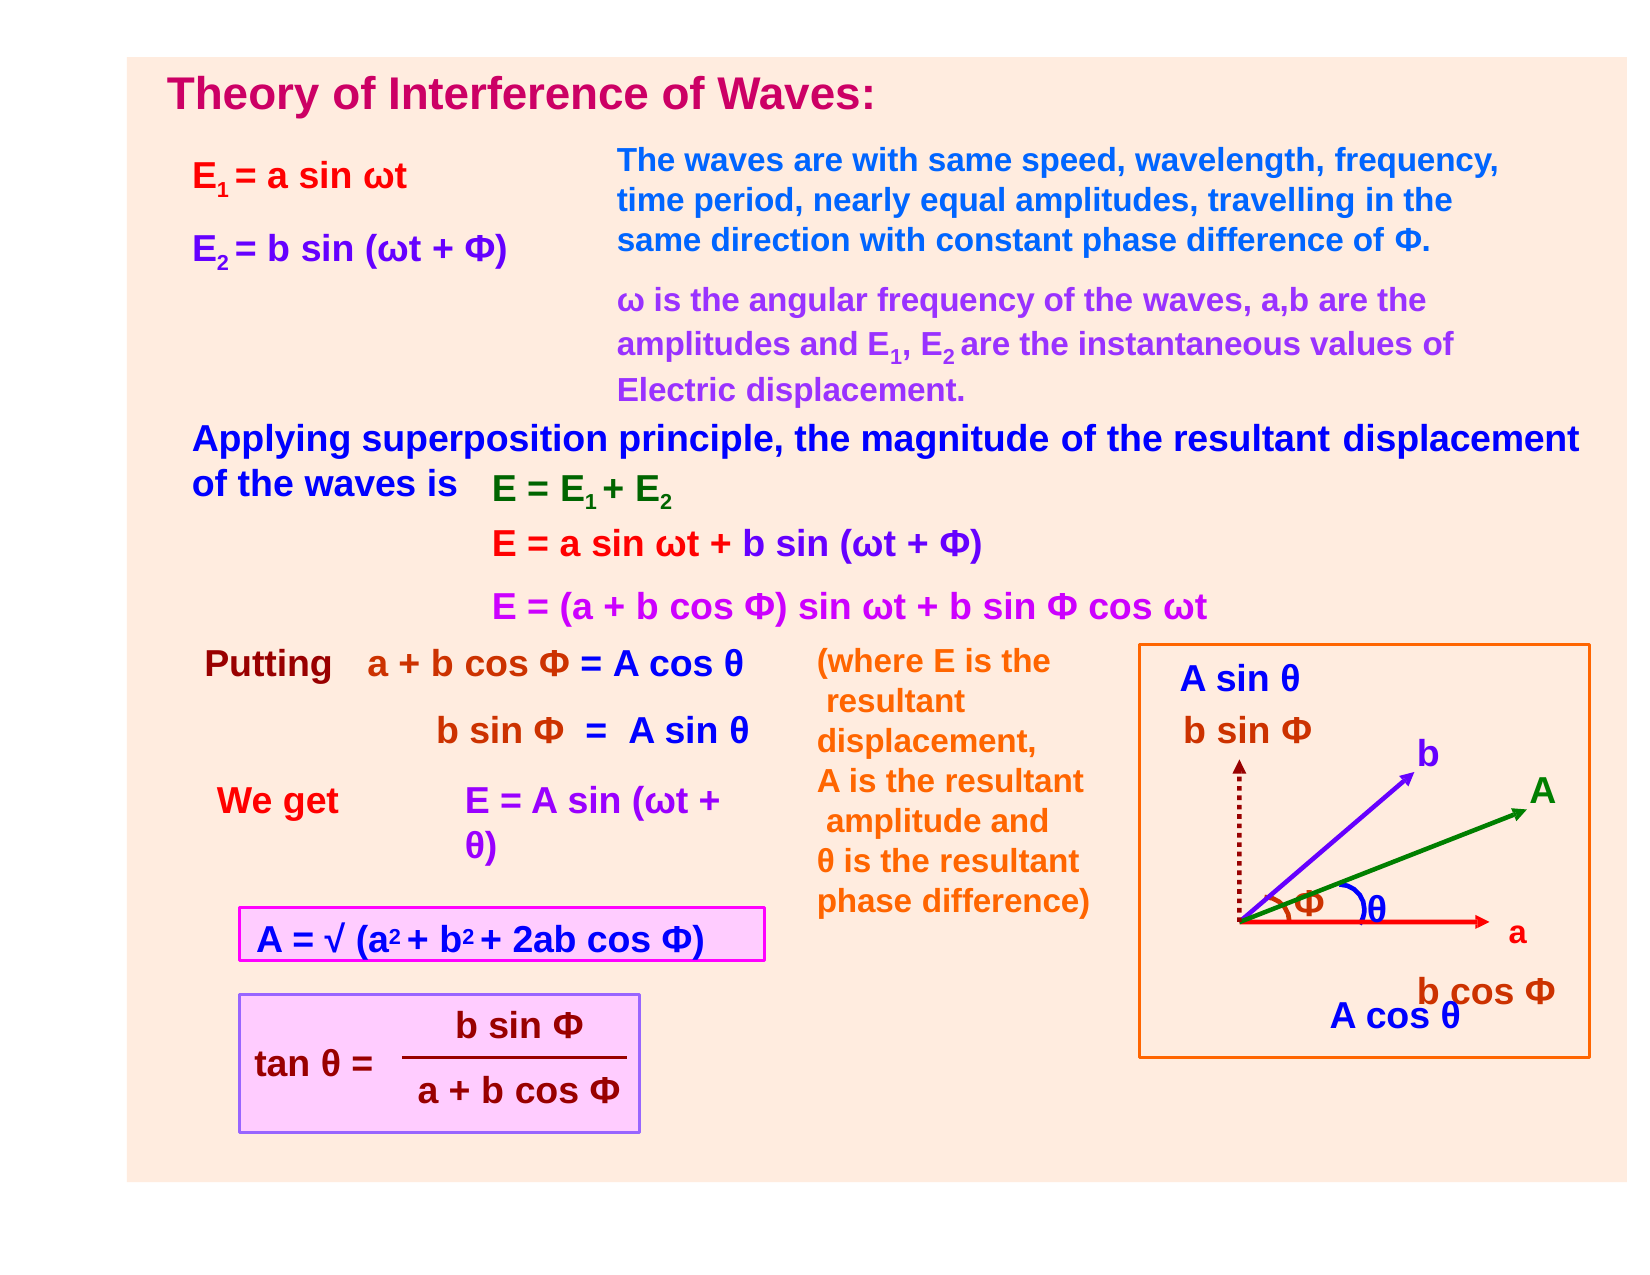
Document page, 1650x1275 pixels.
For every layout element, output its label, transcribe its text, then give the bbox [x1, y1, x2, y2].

text_box b sin Φ a + b cos Φ [416, 979, 622, 1057]
text_box time period, nearly equal amplitudes, travelling in the same direction with constant phase difference of Φ. ω is the angular frequency of the waves, a,b are the amplitudes and E1, E2 are the instantaneous values of Electric displacement. [610, 176, 1476, 409]
text_box We get [214, 774, 342, 822]
text_box Putting [202, 636, 336, 684]
text_box A = √ (a2 + b2 + 2ab cos Φ) [239, 907, 765, 961]
text_box tan θ = [254, 1036, 376, 1084]
text_box Applying superposition principle, the magnitude of the resultant displacement [189, 411, 1588, 459]
text_box of the waves is [189, 456, 461, 504]
text_box E1 = a sin ωt E2 = b sin (ωt + Φ) [185, 126, 521, 275]
text_box E = E1 + E2 E = a sin ωt + b sin (ωt + Φ) E = (a + b cos Φ) sin ωt + b sin Φ cos ωt [485, 456, 1214, 627]
text_box [1139, 644, 1590, 1058]
text_box The waves are with same speed, wavelength, frequency, [614, 136, 1511, 179]
text_box [239, 994, 640, 1133]
text_box a + b cos Φ = A cos θ b sin Φ = A sin θ E = A sin (ωt + θ) [363, 613, 770, 867]
title Theory of Interference of Waves: [164, 61, 884, 277]
text_box b sin Φ a + b cos Φ [416, 1058, 622, 1112]
text_box (where E is the resultant displacement, A is the resultant amplitude and θ is the resultant phase difference) [814, 637, 1095, 920]
